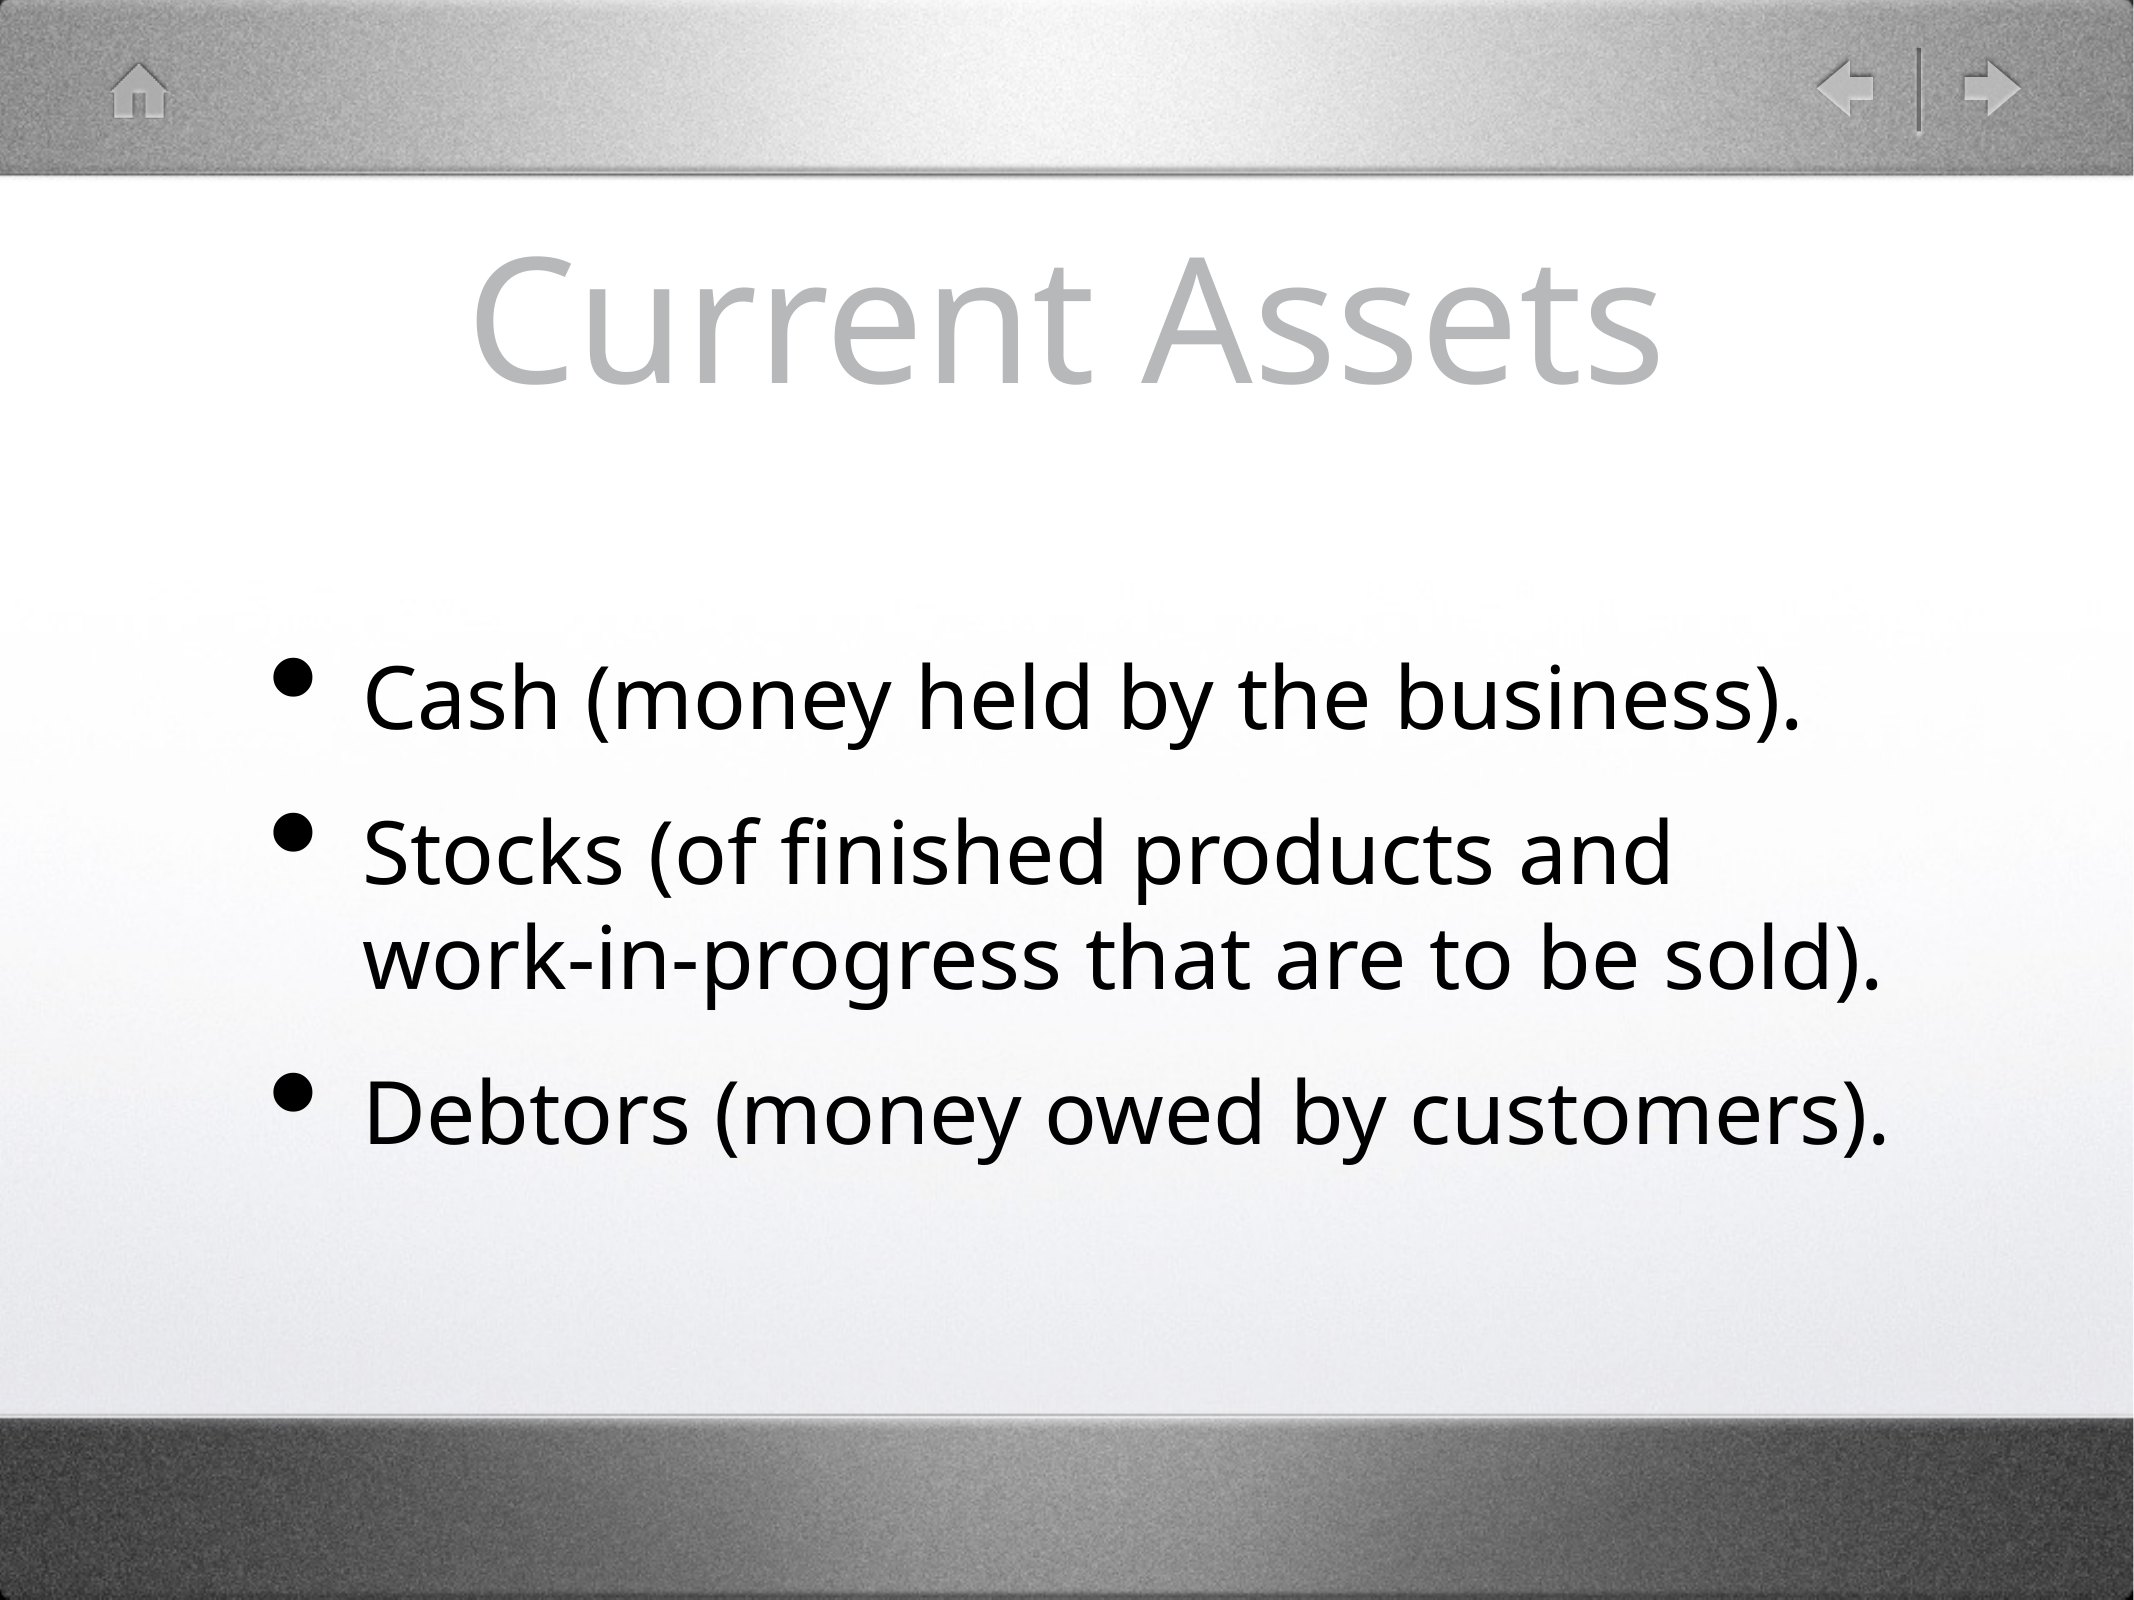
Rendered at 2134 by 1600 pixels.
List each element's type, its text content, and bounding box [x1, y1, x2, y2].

list Cash (money held by the business). Stocks (of finished products and work-in-progress that are to be sold). Debtors (money owed by customers). [207, 432, 1926, 1372]
picture [0, 0, 2134, 1600]
title Current Assets [207, 184, 1926, 432]
